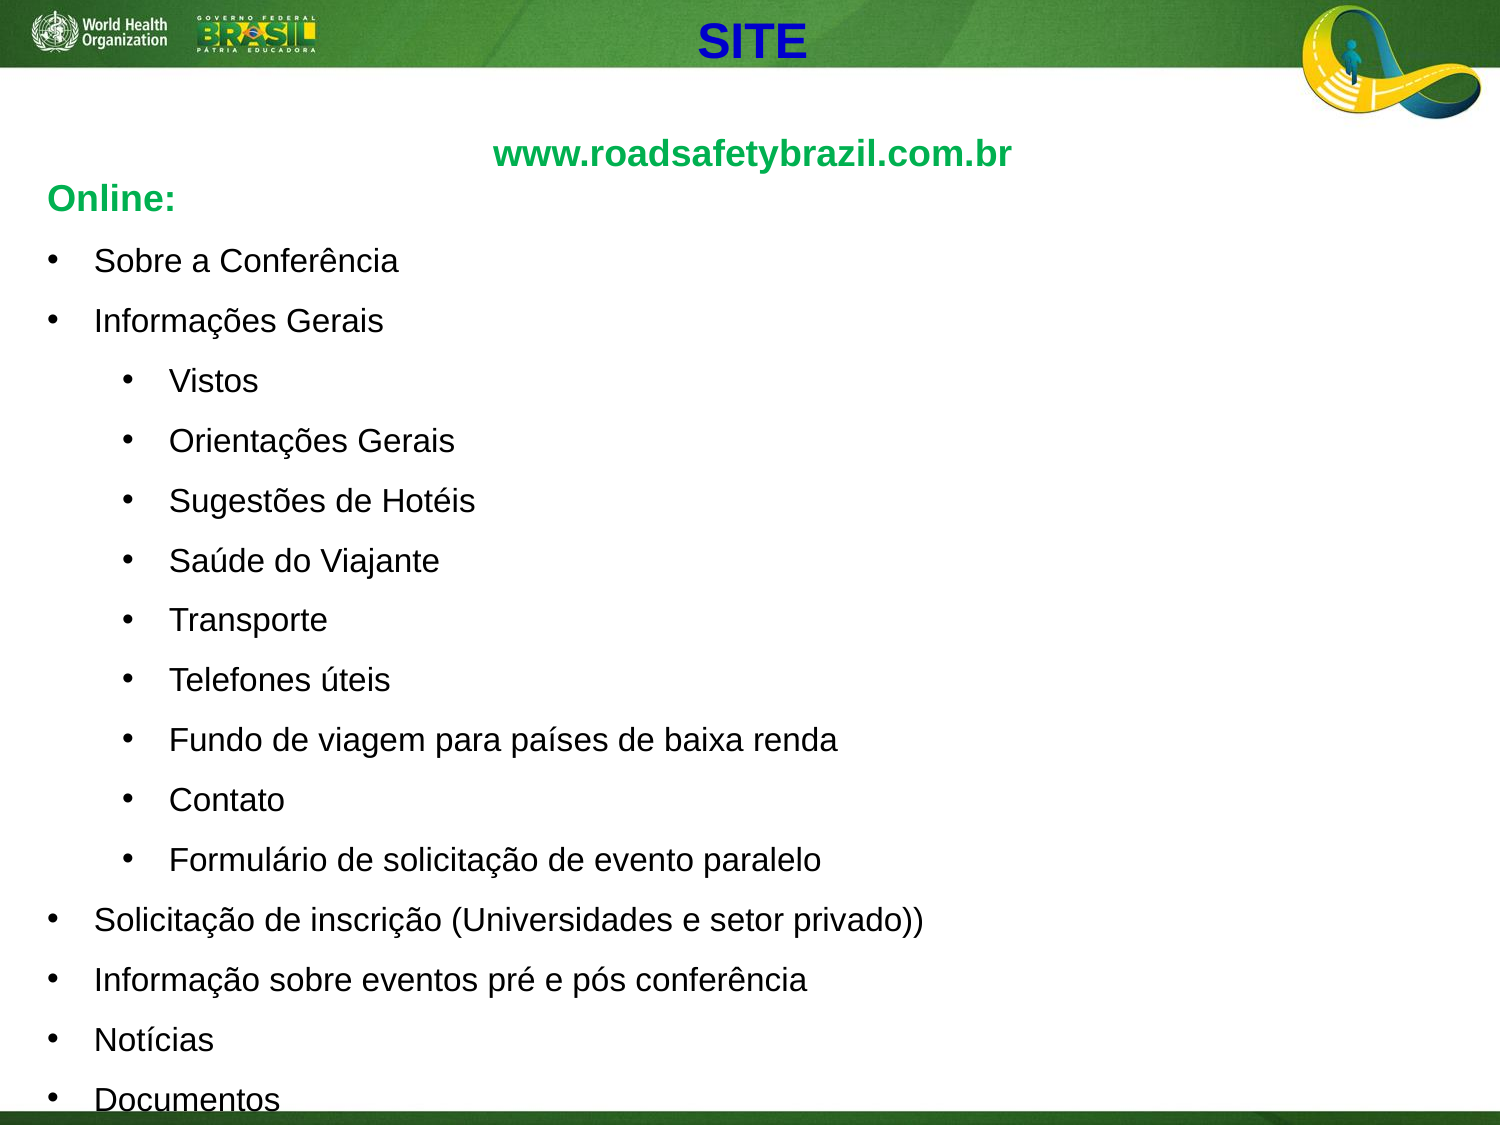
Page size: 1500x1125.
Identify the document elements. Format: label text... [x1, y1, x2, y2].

text_box www.roadsafetybrazil.com.br Online: Sobre a Conferência Informações Gerais Vistos Orientações Gerais Sugestões de Hotéis Saúde do Viajante Transporte Telefones úteis Fundo de viagem para países de baixa renda Contato Formulário de solicitação de evento paralelo Solicitação de inscrição (Universidades e setor privado)) Informação sobre eventos pré e pós conferência Notícias Documentos [32, 76, 1474, 1125]
picture [0, 0, 1500, 1125]
text_box SITE [371, 1, 1134, 76]
